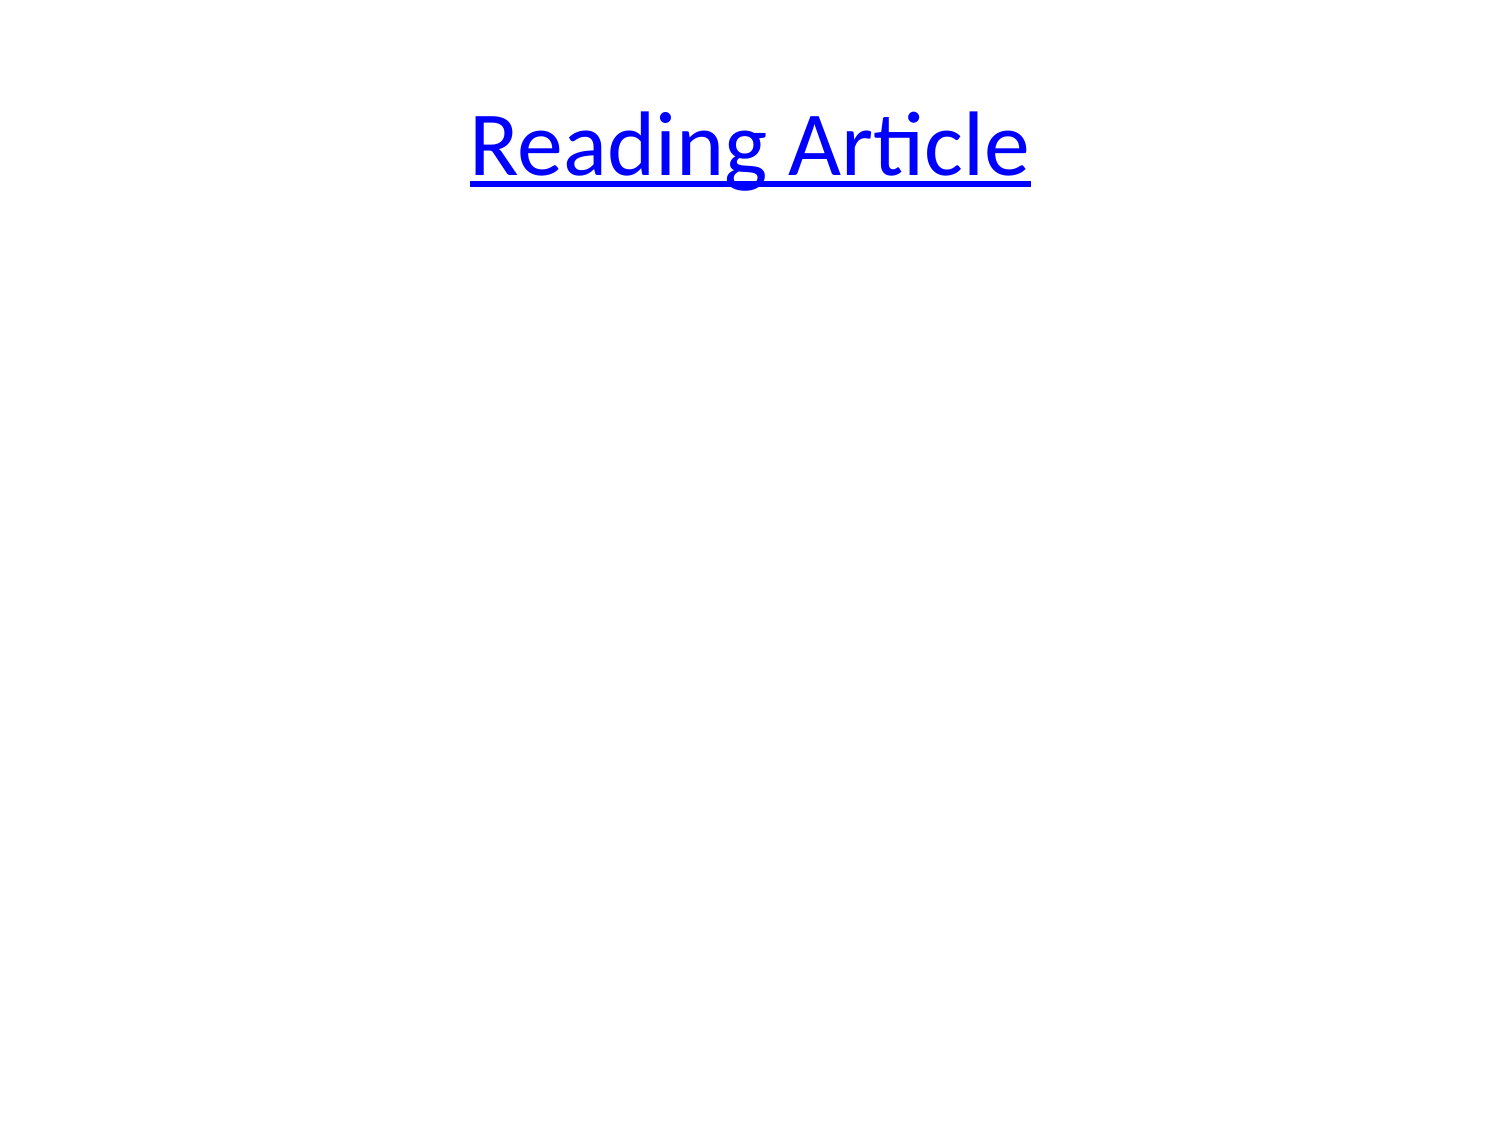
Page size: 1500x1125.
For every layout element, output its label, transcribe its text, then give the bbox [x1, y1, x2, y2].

title Reading Article [75, 45, 1425, 233]
